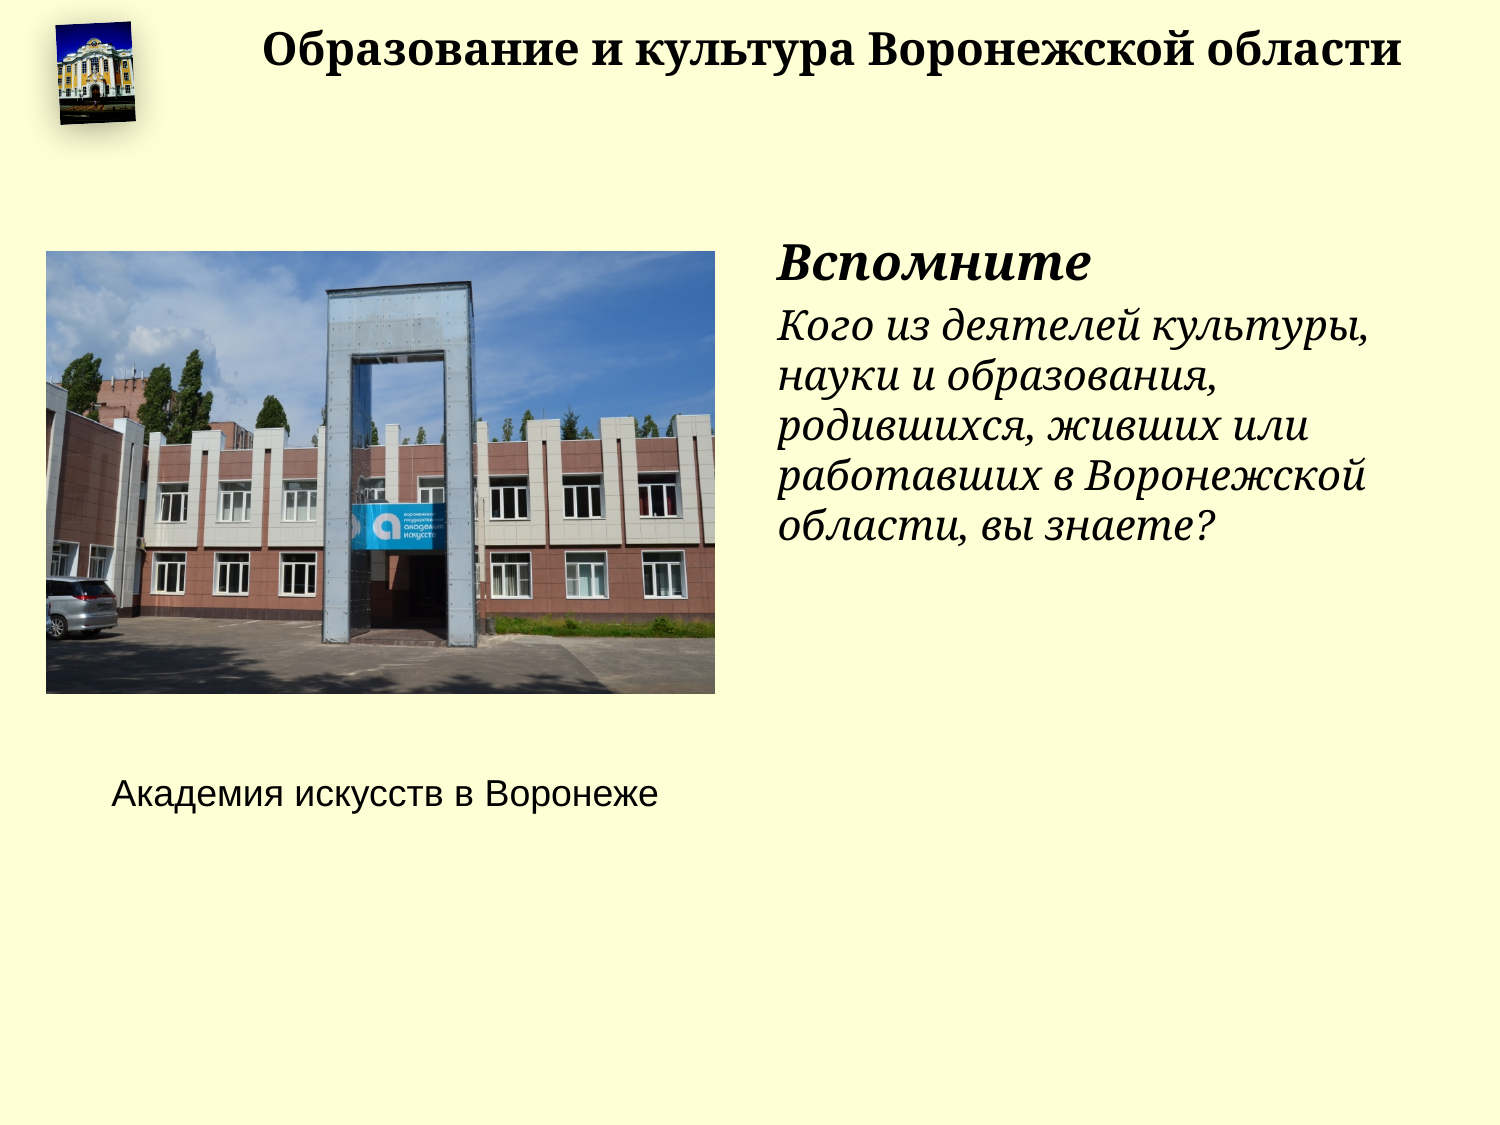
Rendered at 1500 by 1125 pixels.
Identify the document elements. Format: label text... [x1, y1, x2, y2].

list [46, 251, 716, 695]
title Образование и культура Воронежской области [163, 0, 1500, 94]
list Вспомните Кого из деятелей культуры, науки и образования, родившихся, живших или работавших в Воронежской области, вы знаете? [762, 222, 1477, 1091]
text_box Академия искусств в Воронеже [96, 761, 675, 822]
picture [56, 22, 136, 125]
